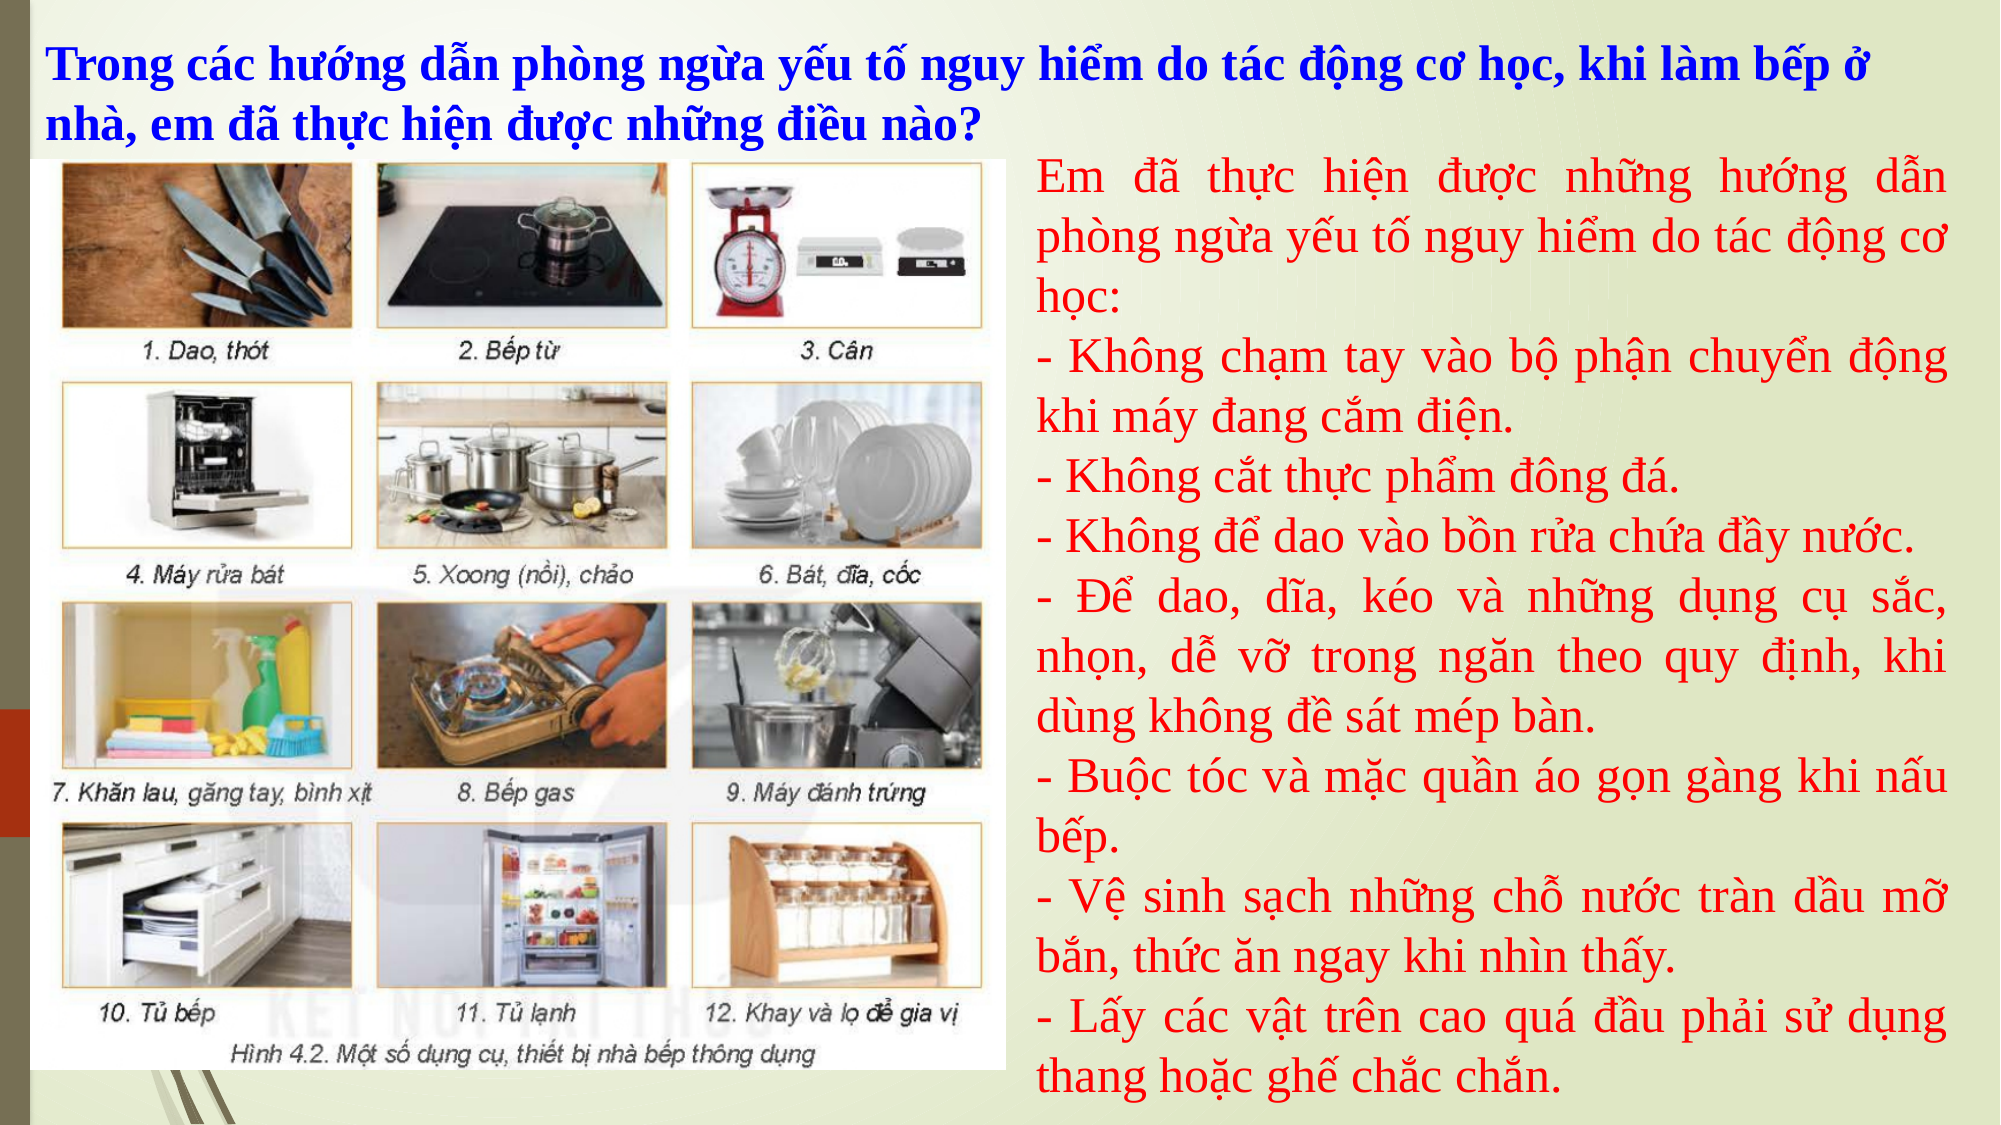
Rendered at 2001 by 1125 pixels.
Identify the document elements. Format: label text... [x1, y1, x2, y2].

picture [30, 159, 1006, 1071]
text_box Trong các hướng dẫn phòng ngừa yếu tố nguy hiểm do tác động cơ học, khi làm bếp ở nhà, em đã thực hiện được những điều nào? [30, 22, 1953, 158]
text_box Em đã thực hiện được những hướng dẫn phòng ngừa yếu tố nguy hiểm do tác động cơ học: - Không chạm tay vào bộ phận chuyển động khi máy đang cắm điện. - Không cắt thực phẩm đông đá. - Không để dao vào bồn rửa chứa đầy nước. - Để dao, dĩa, kéo và những dụng cụ sắc, nhọn, dễ vỡ trong ngăn theo quy định, khi dùng không đề sát mép bàn. - Buộc tóc và mặc quần áo gọn gàng khi nấu bếp. - Vệ sinh sạch những chỗ nước tràn dầu mỡ bắn, thức ăn ngay khi nhìn thấy. - Lấy các vật trên cao quá đầu phải sử dụng thang hoặc ghế chắc chắn. [1016, 135, 1969, 1111]
